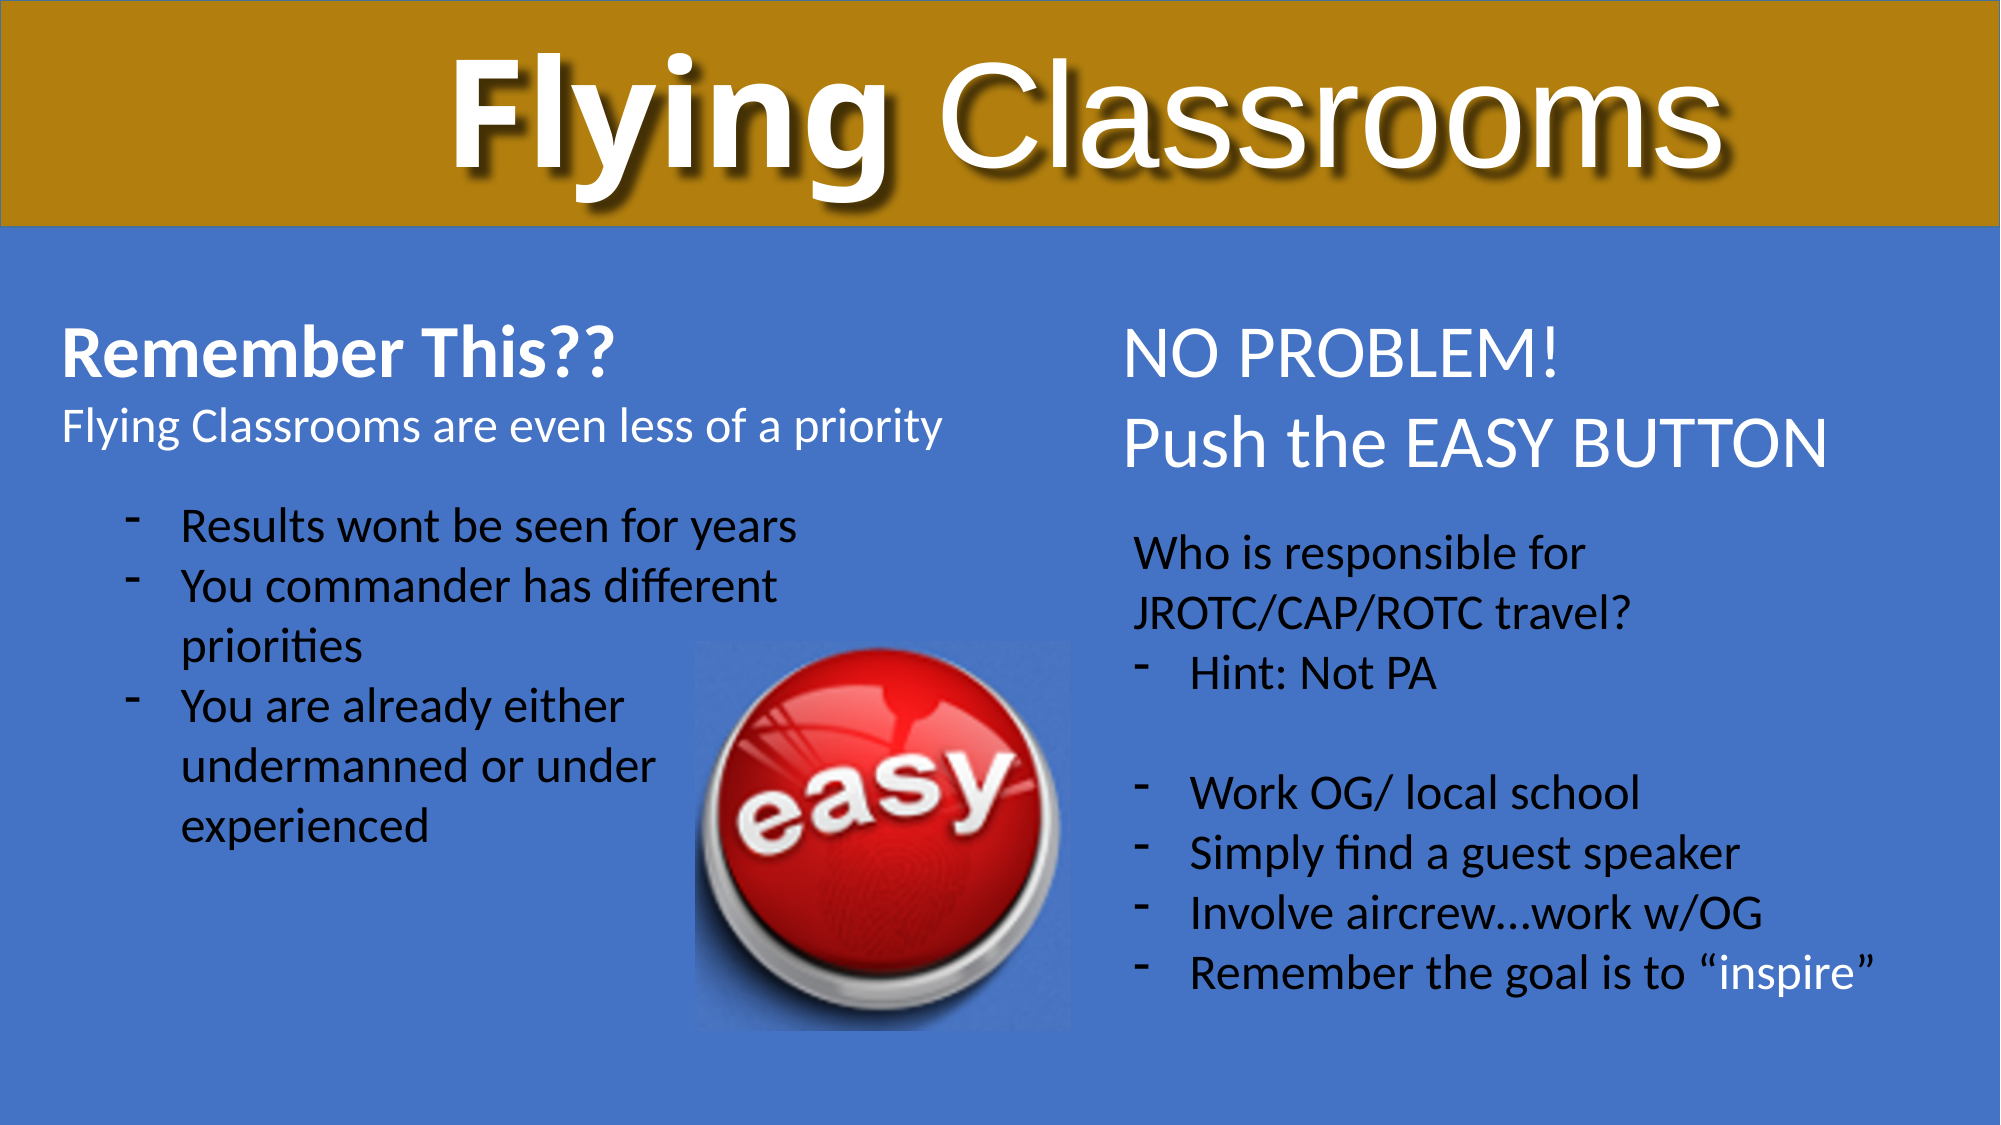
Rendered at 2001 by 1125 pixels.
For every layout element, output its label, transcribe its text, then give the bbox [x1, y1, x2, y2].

text_box [0, 0, 2000, 228]
picture [695, 641, 1086, 1031]
text_box Remember This?? Flying Classrooms are even less of a priority [46, 295, 978, 460]
text_box Results wont be seen for years You commander has different priorities You are already either undermanned or under experienced [34, 485, 846, 906]
text_box NO PROBLEM! Push the EASY BUTTON [1107, 295, 1913, 490]
text_box Flying Classrooms [428, 9, 1742, 205]
text_box Who is responsible for JROTC/CAP/ROTC travel? Hint: Not PA Work OG/ local school Simply find a guest speaker Involve aircrew…work w/OG Remember the goal is to “inspire” [1118, 512, 1928, 1008]
